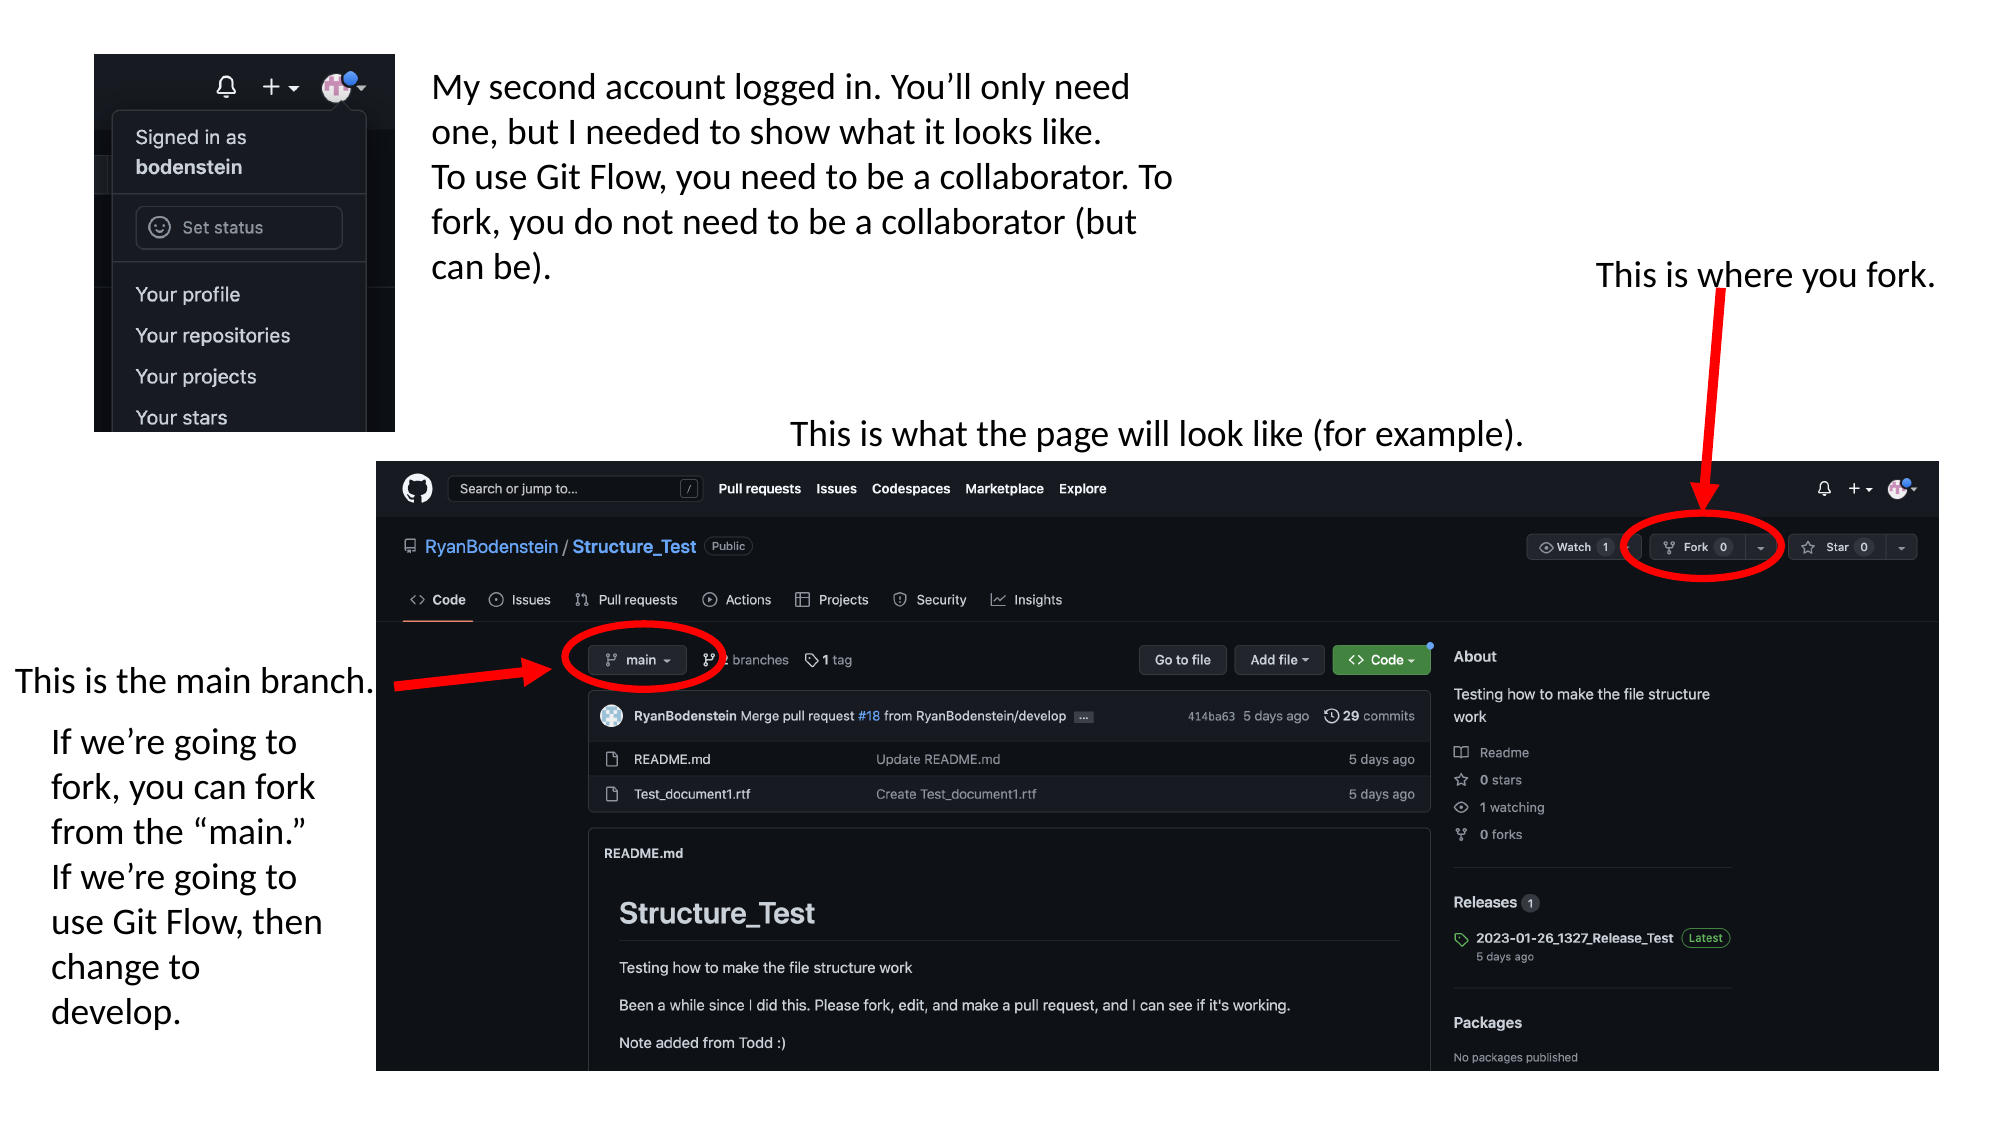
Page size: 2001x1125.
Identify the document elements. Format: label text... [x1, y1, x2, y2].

text_box This is where you fork. [1581, 243, 1971, 303]
picture [376, 461, 1939, 1071]
text_box This is the main branch. [0, 648, 376, 709]
text_box My second account logged in. You’ll only need one, but I needed to show what it looks like. To use Git Flow, you need to be a collaborator. To fork, you do not need to be a collaborator (but can be). [416, 54, 1205, 294]
text_box This is what the page will look like (for example). [707, 401, 1608, 461]
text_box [1702, 287, 1721, 514]
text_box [394, 668, 553, 687]
picture [94, 54, 395, 433]
text_box If we’re going to fork, you can fork from the “main.” If we’re going to use Git Flow, then change to develop. [36, 709, 341, 1039]
